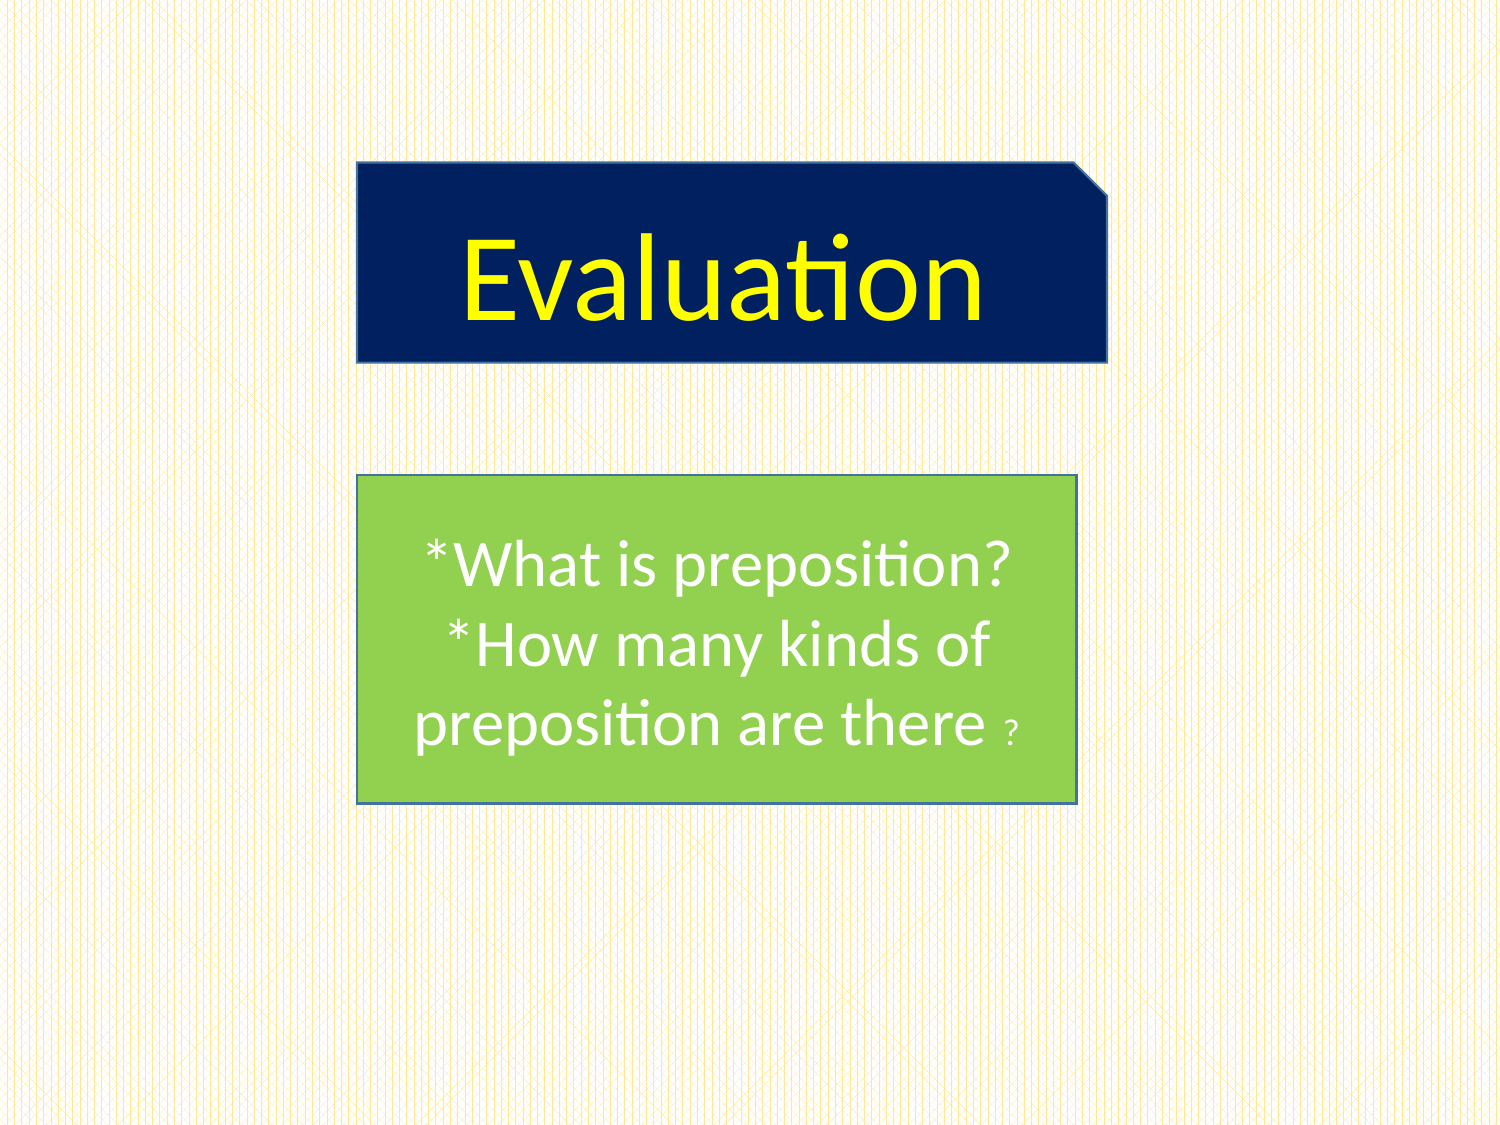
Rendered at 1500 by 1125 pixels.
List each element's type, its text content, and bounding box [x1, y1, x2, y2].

text_box Evaluation [355, 162, 1109, 364]
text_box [284, 0, 1110, 162]
text_box *What is preposition? *How many kinds of preposition are there ? [356, 474, 1078, 805]
